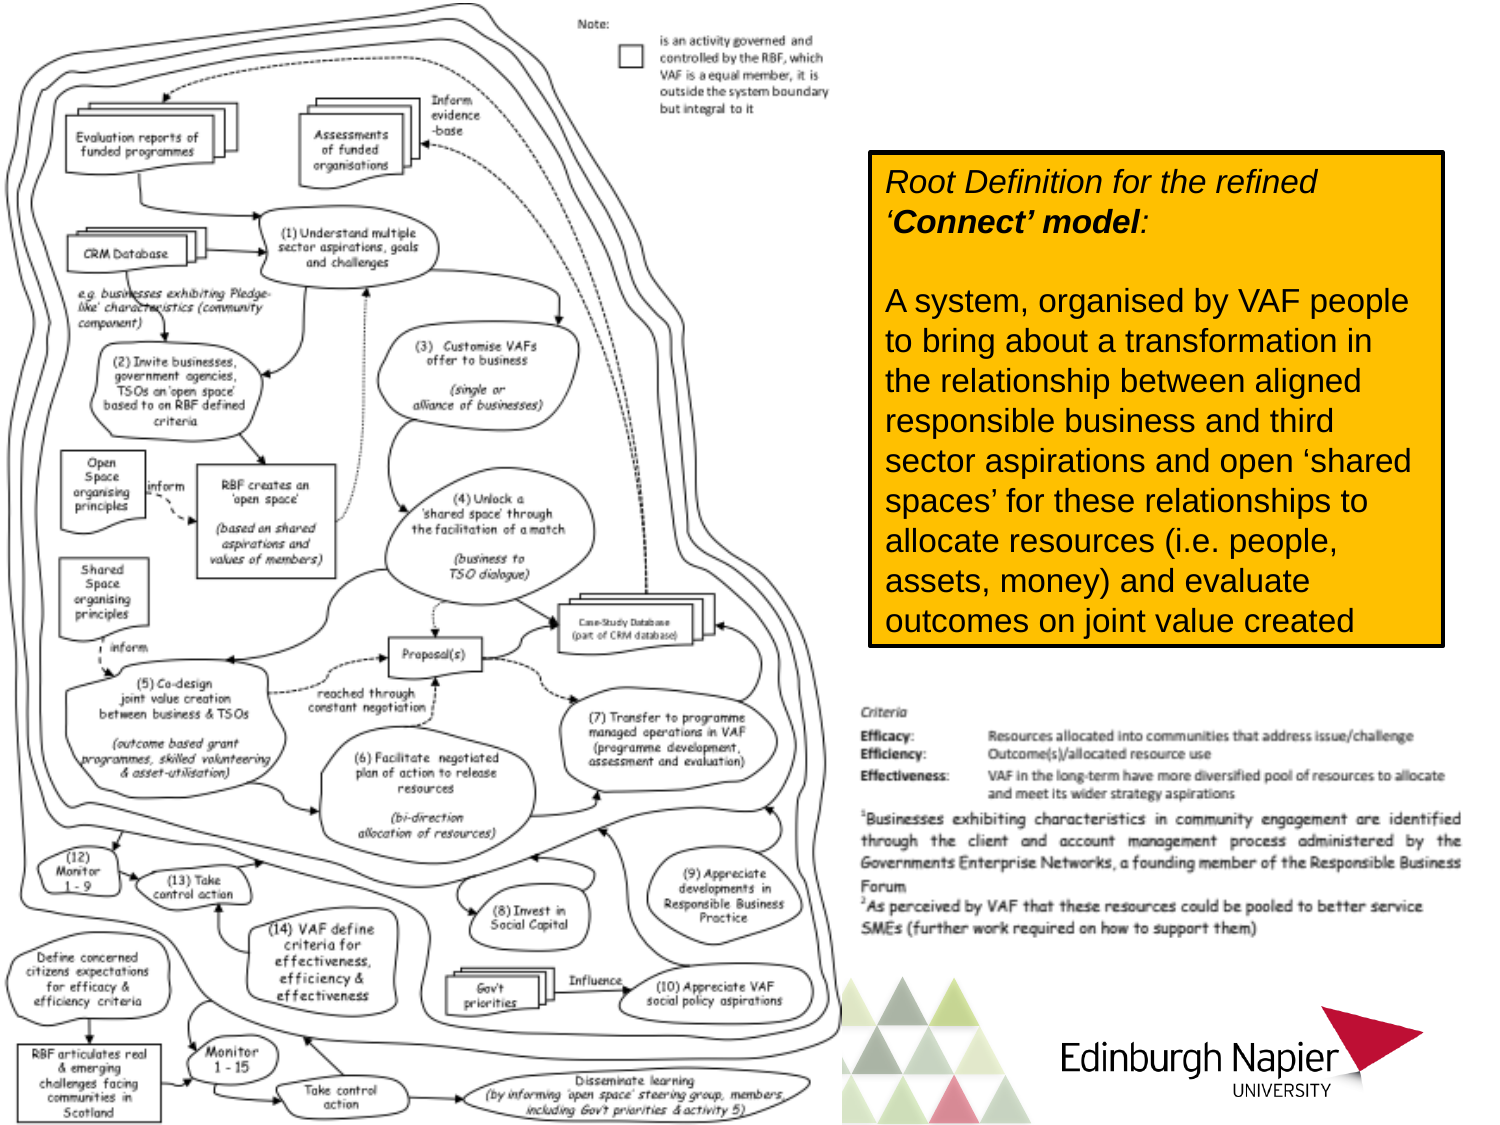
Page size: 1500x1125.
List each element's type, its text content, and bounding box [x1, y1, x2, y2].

picture [1062, 1006, 1424, 1097]
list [0, 3, 842, 1125]
text_box Root Definition for the refined ‘Connect’ model: A system, organised by VAF people to bring about a transformation in the relationship between aligned responsible business and third sector aspirations and open ‘shared spaces’ for these relationships to allocate resources (i.e. people, assets, money) and evaluate outcomes on joint value created [868, 150, 1445, 648]
picture [286, 662, 1500, 938]
